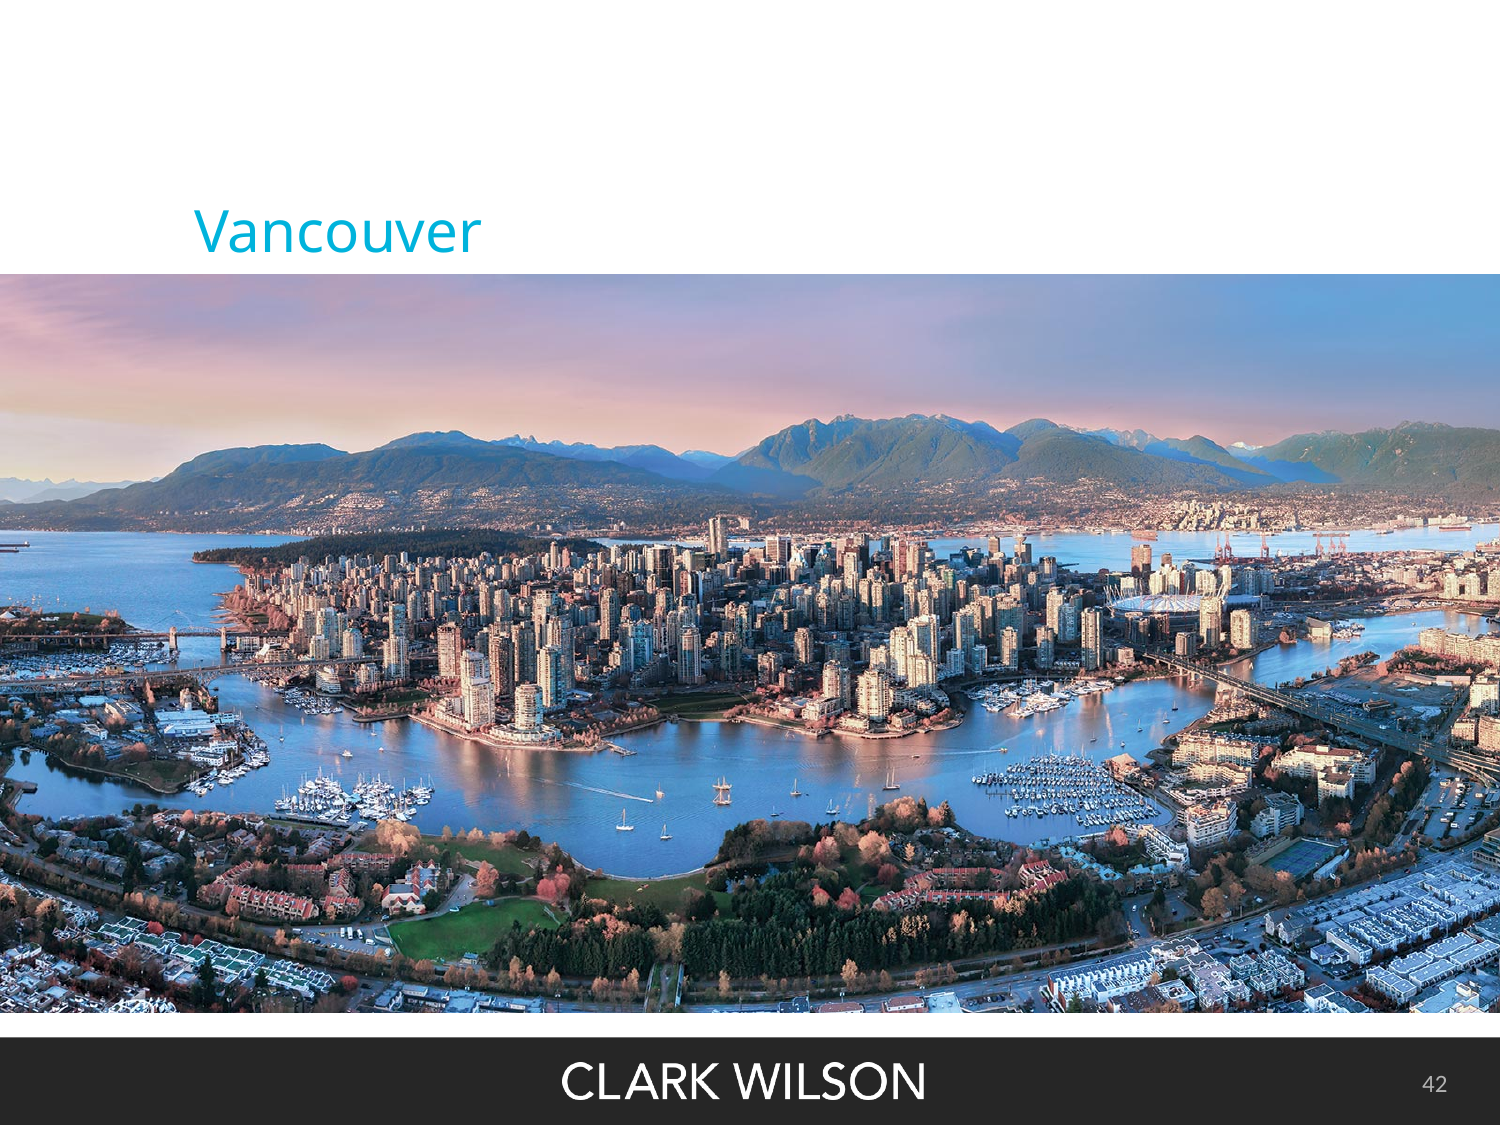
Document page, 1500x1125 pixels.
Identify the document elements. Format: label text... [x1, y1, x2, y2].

slide_number 42 [1112, 1052, 1463, 1113]
title Vancouver [179, 95, 1325, 273]
picture [562, 1062, 926, 1100]
picture [0, 274, 1500, 1013]
